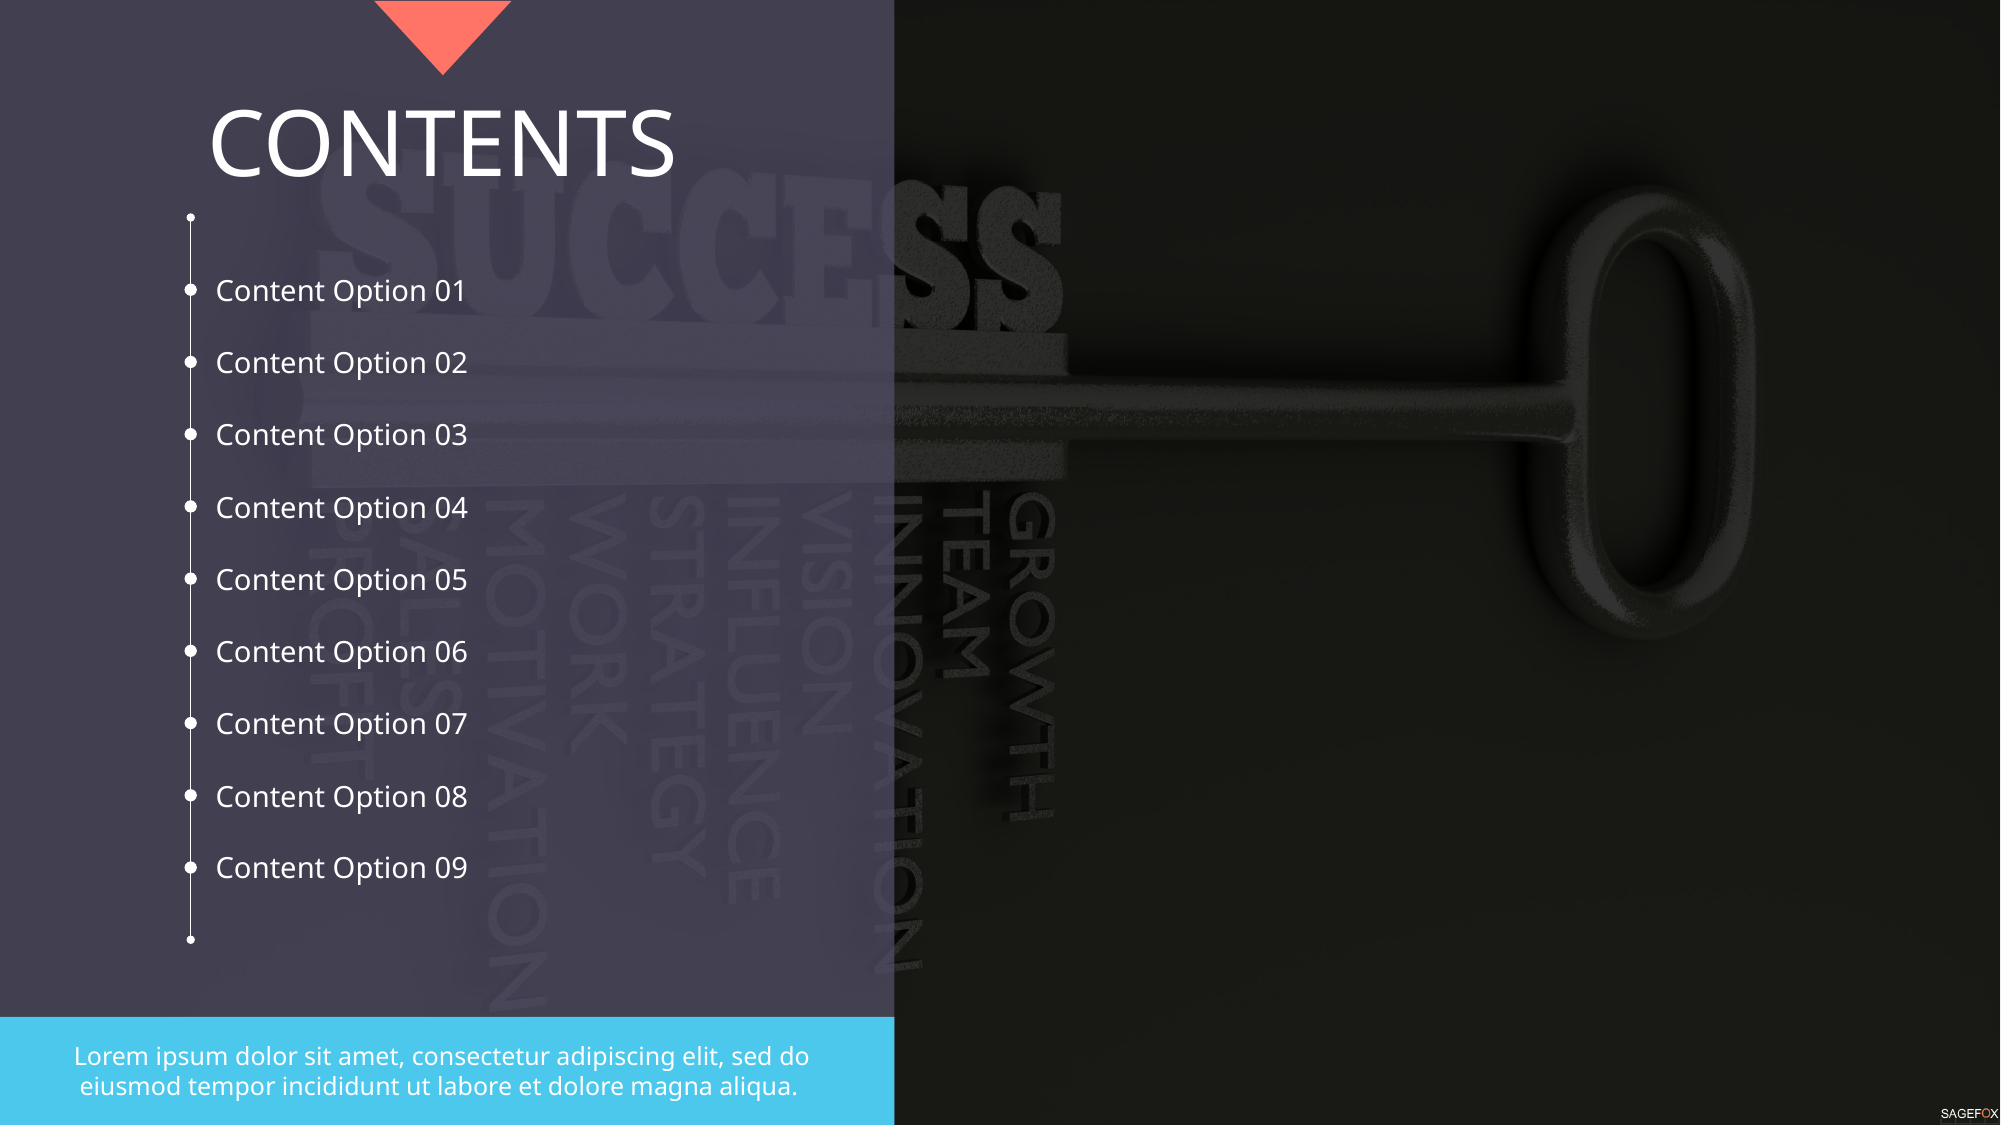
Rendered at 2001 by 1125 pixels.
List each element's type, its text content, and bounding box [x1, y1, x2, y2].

picture [895, 0, 2001, 1125]
text_box Content Option 08 [200, 770, 501, 821]
text_box Content Option 09 [200, 842, 501, 893]
text_box Content Option 03 [200, 408, 501, 459]
text_box [0, 1016, 895, 1125]
text_box Content Option 04 [200, 481, 501, 532]
text_box Content Option 06 [200, 626, 501, 676]
text_box Content Option 01 [200, 264, 501, 315]
text_box [371, 0, 514, 77]
text_box Lorem ipsum dolor sit amet, consectetur adipiscing elit, sed do eiusmod tempor incididunt ut labore et dolore magna aliqua. [11, 1033, 874, 1108]
text_box Content Option 05 [200, 554, 501, 604]
text_box CONTENTS [142, 77, 743, 202]
text_box Content Option 07 [200, 697, 501, 748]
text_box Content Option 02 [200, 337, 501, 387]
text_box [0, 0, 895, 1016]
